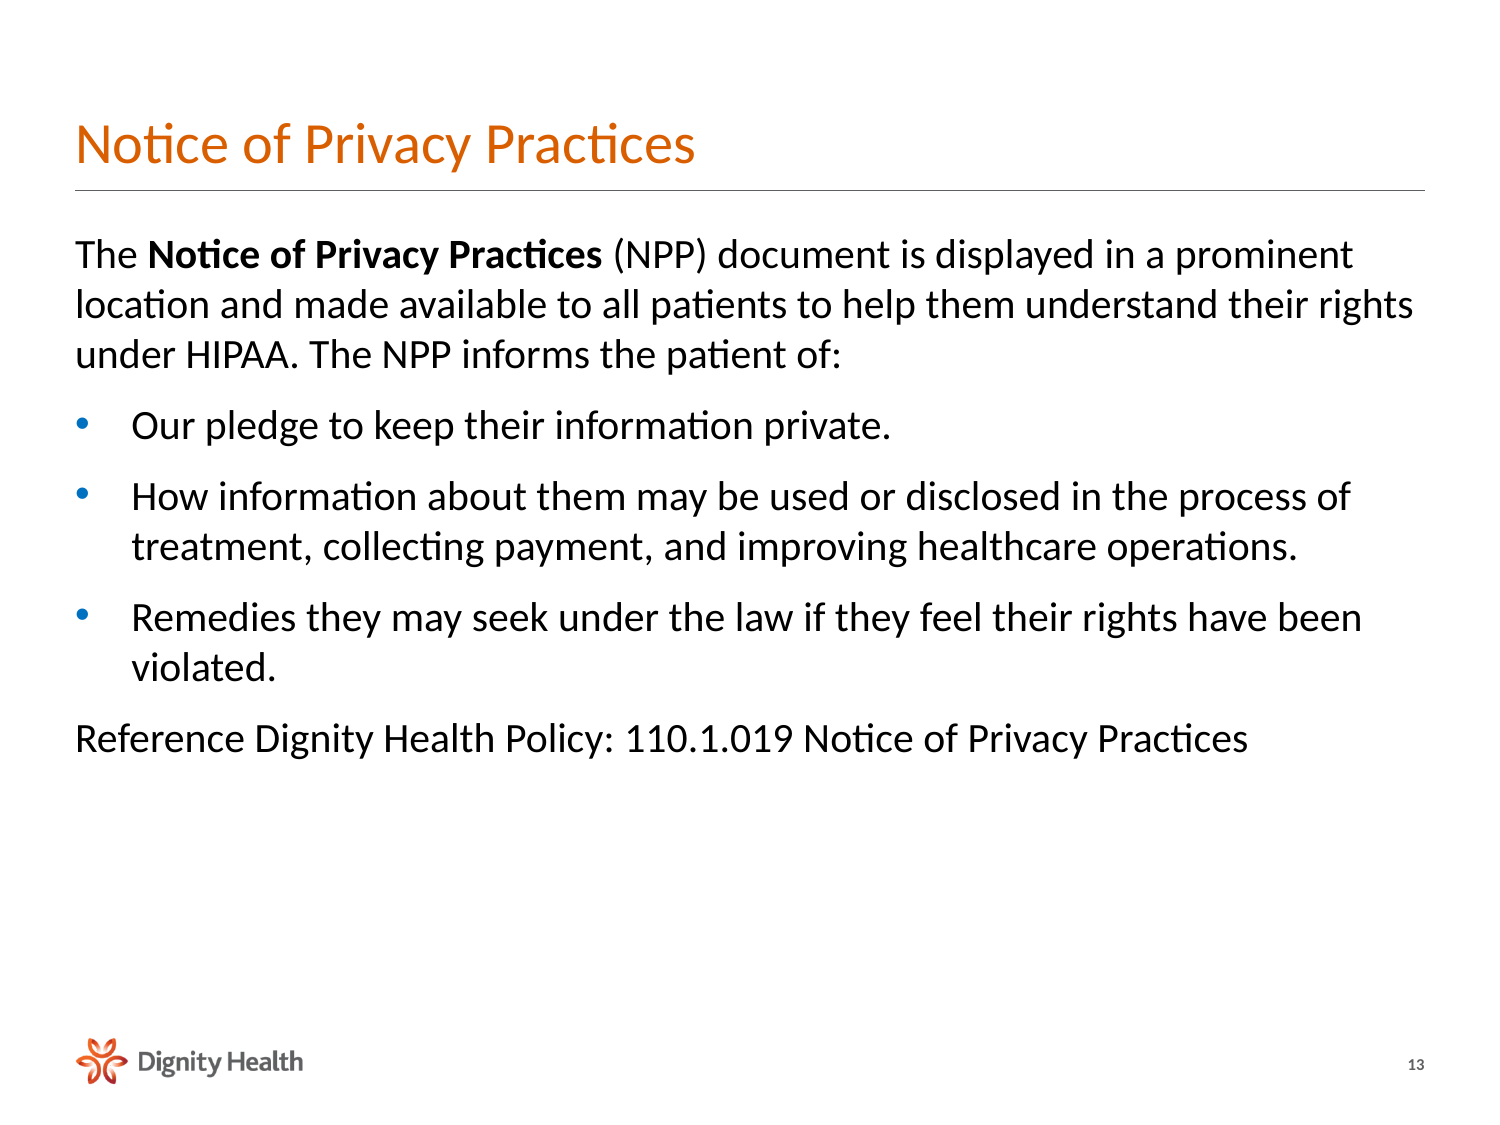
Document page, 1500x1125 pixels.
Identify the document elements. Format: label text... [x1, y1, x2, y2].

list The Notice of Privacy Practices (NPP) document is displayed in a prominent location and made available to all patients to help them understand their rights under HIPAA. The NPP informs the patient of: Our pledge to keep their information private. How information about them may be used or disclosed in the process of treatment, collecting payment, and improving healthcare operations. Remedies they may seek under the law if they feel their rights have been violated. Reference Dignity Health Policy: 110.1.019 Notice of Privacy Practices [75, 226, 1425, 1001]
title Notice of Privacy Practices [75, 44, 1425, 175]
slide_number 13 [1369, 1036, 1425, 1091]
picture [0, 1018, 509, 1125]
